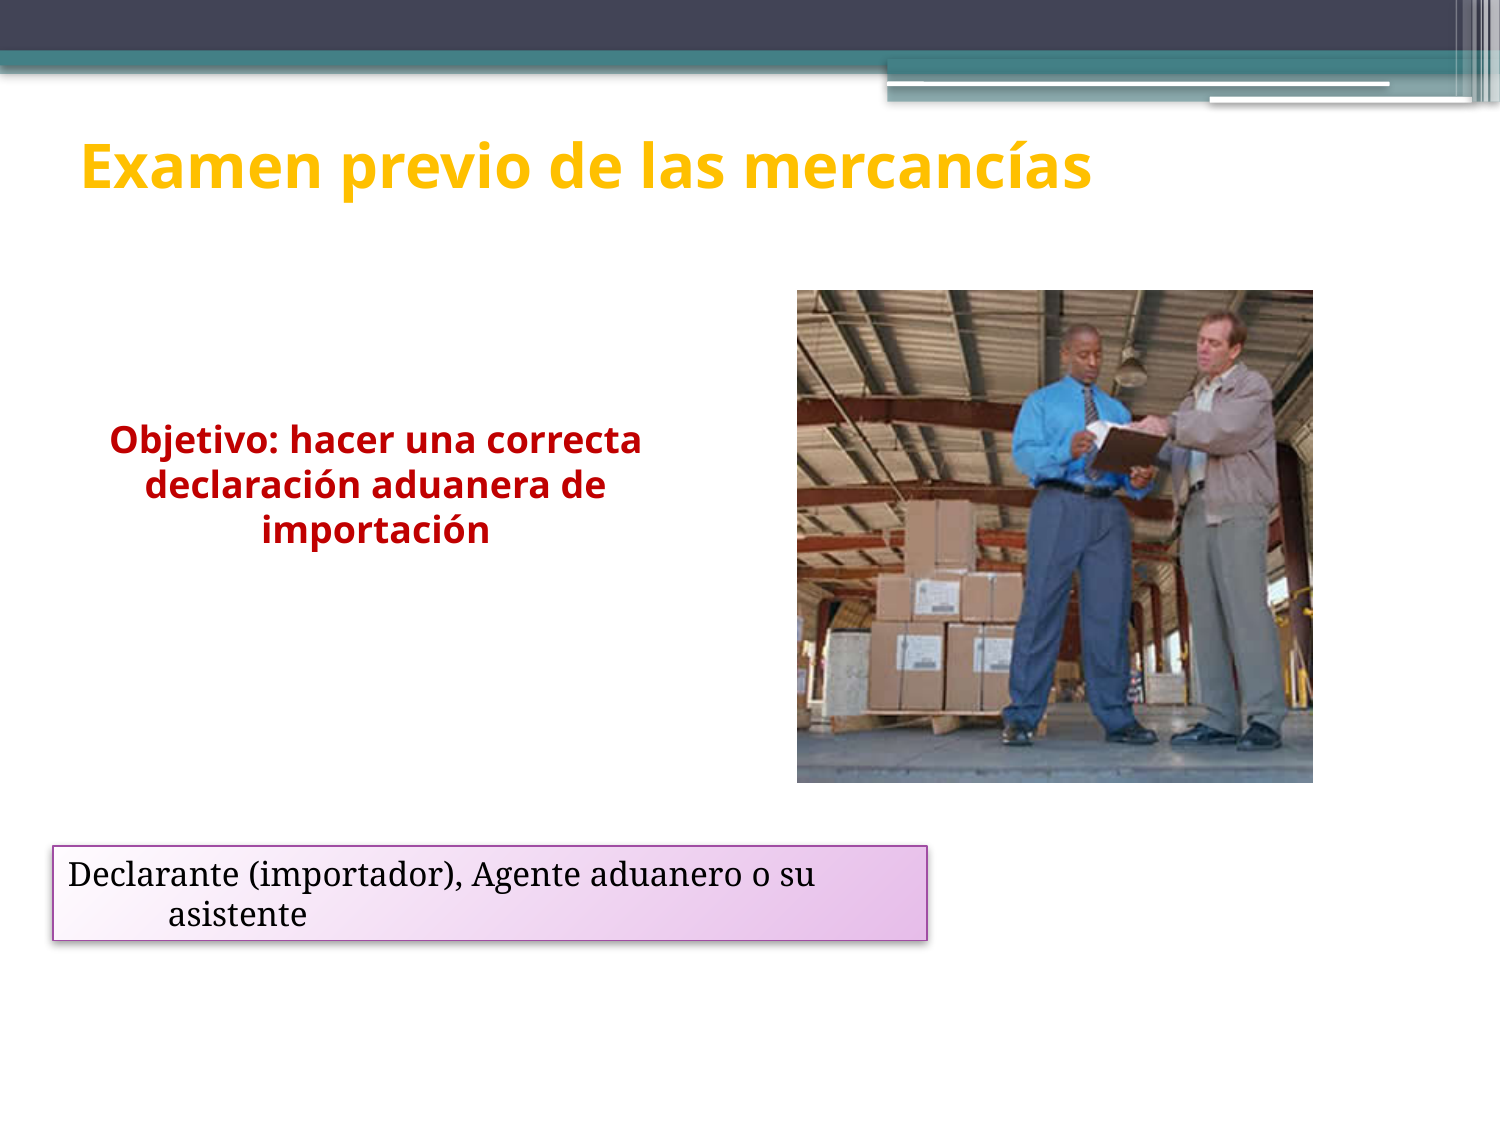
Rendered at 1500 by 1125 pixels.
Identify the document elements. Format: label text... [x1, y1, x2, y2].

picture [796, 290, 1314, 784]
list Declarante (importador), Agente aduanero o su asistente [52, 845, 928, 941]
text_box Objetivo: hacer una correcta declaración aduanera de importación [88, 408, 664, 559]
title Examen previo de las mercancías [64, 101, 1258, 227]
